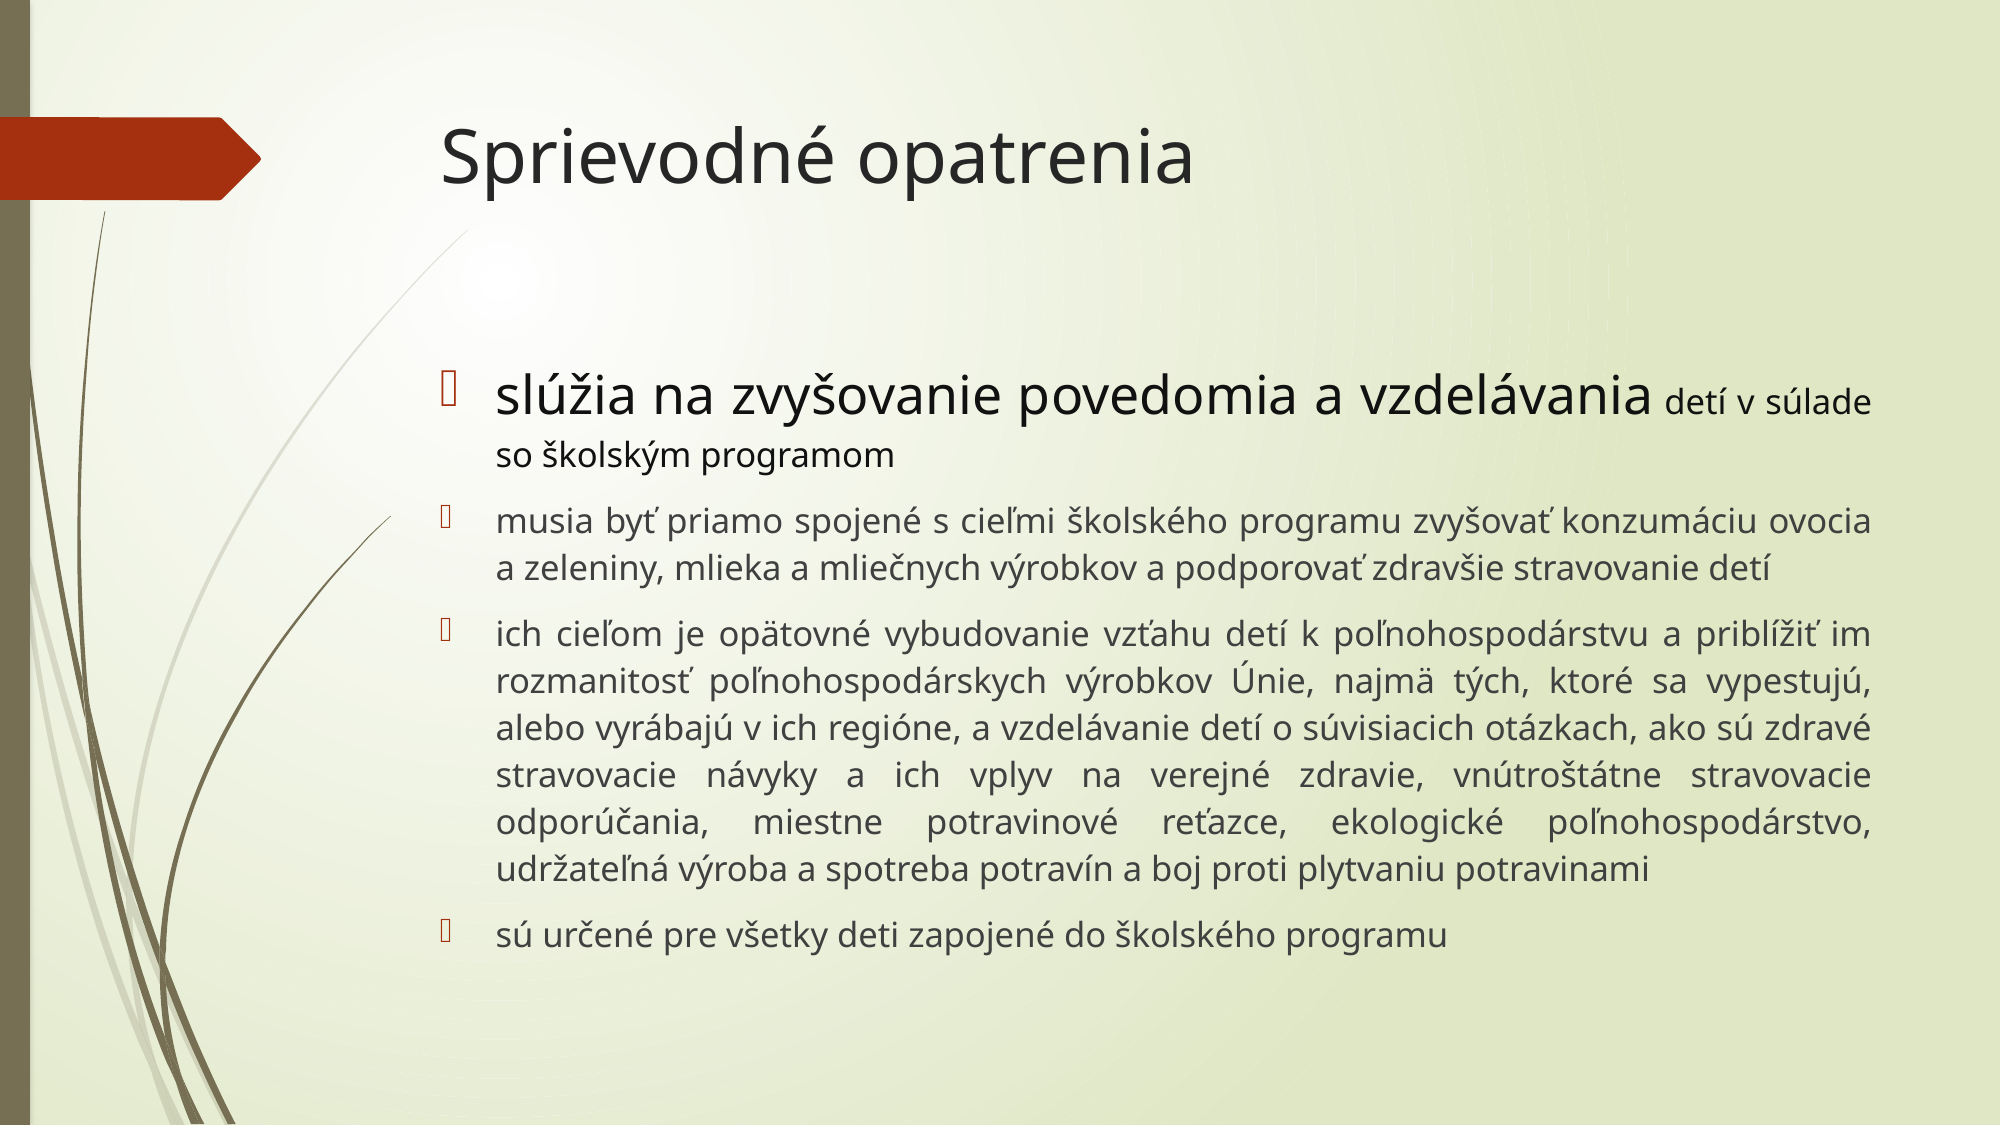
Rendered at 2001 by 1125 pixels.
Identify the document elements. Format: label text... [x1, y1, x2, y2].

list slúžia na zvyšovanie povedomia a vzdelávania detí v súlade so školským programom musia byť priamo spojené s cieľmi školského programu zvyšovať konzumáciu ovocia a zeleniny, mlieka a mliečnych výrobkov a podporovať zdravšie stravovanie detí ich cieľom je opätovné vybudovanie vzťahu detí k poľnohospodárstvu a priblížiť im rozmanitosť poľnohospodárskych výrobkov Únie, najmä tých, ktoré sa vypestujú, alebo vyrábajú v ich regióne, a vzdelávanie detí o súvisiacich otázkach, ako sú zdravé stravovacie návyky a ich vplyv na verejné zdravie, vnútroštátne stravovacie odporúčania, miestne potravinové reťazce, ekologické poľnohospodárstvo, udržateľná výroba a spotreba potravín a boj proti plytvaniu potravinami sú určené pre všetky deti zapojené do školského programu [424, 350, 1888, 970]
title Sprievodné opatrenia [425, 102, 1888, 313]
